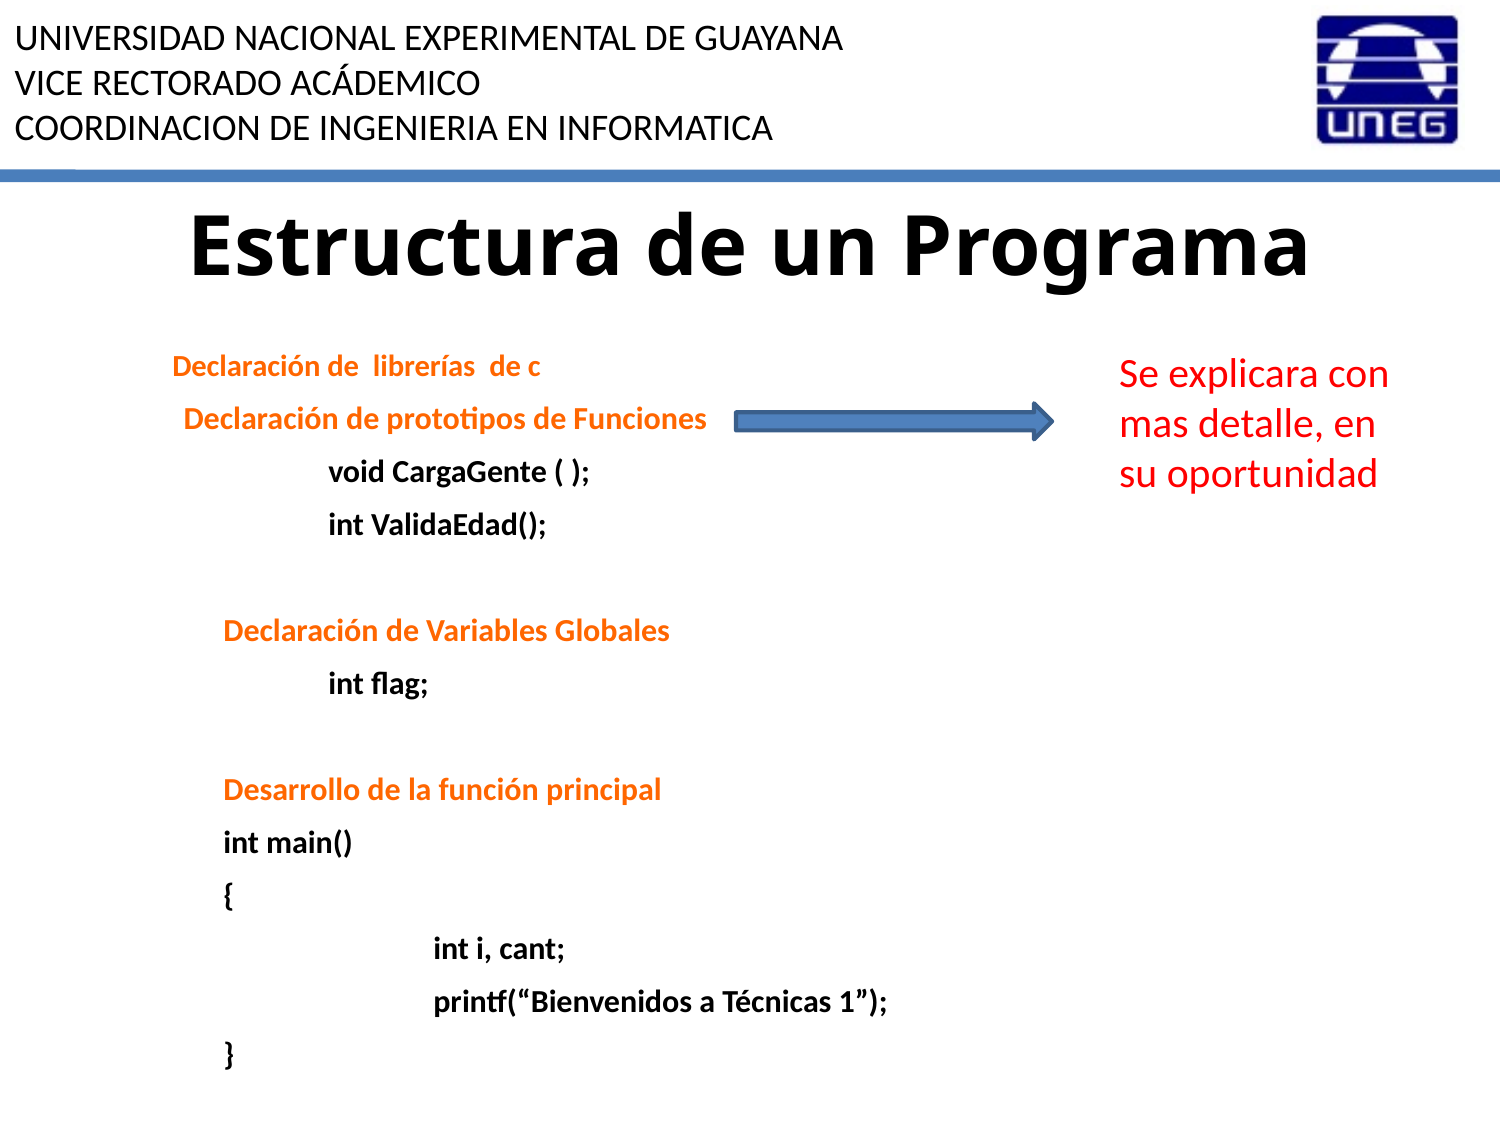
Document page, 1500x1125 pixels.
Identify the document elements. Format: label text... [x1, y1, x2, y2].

text_box [733, 401, 1055, 442]
text_box Estructura de un Programa [172, 184, 1328, 300]
picture [1311, 5, 1466, 153]
text_box Se explicara con mas detalle, en su oportunidad [1104, 338, 1436, 503]
text_box Declaración de librerías de c Declaración de prototipos de Funciones void CargaGente ( ); int ValidaEdad(); Declaración de Variables Globales int flag; Desarrollo de la función principal int main() { int i, cant; printf(“Bienvenidos a Técnicas 1”); } [103, 338, 1379, 1085]
text_box UNIVERSIDAD NACIONAL EXPERIMENTAL DE GUAYANA VICE RECTORADO ACÁDEMICO COORDINACION DE INGENIERIA EN INFORMATICA [0, 5, 1069, 156]
